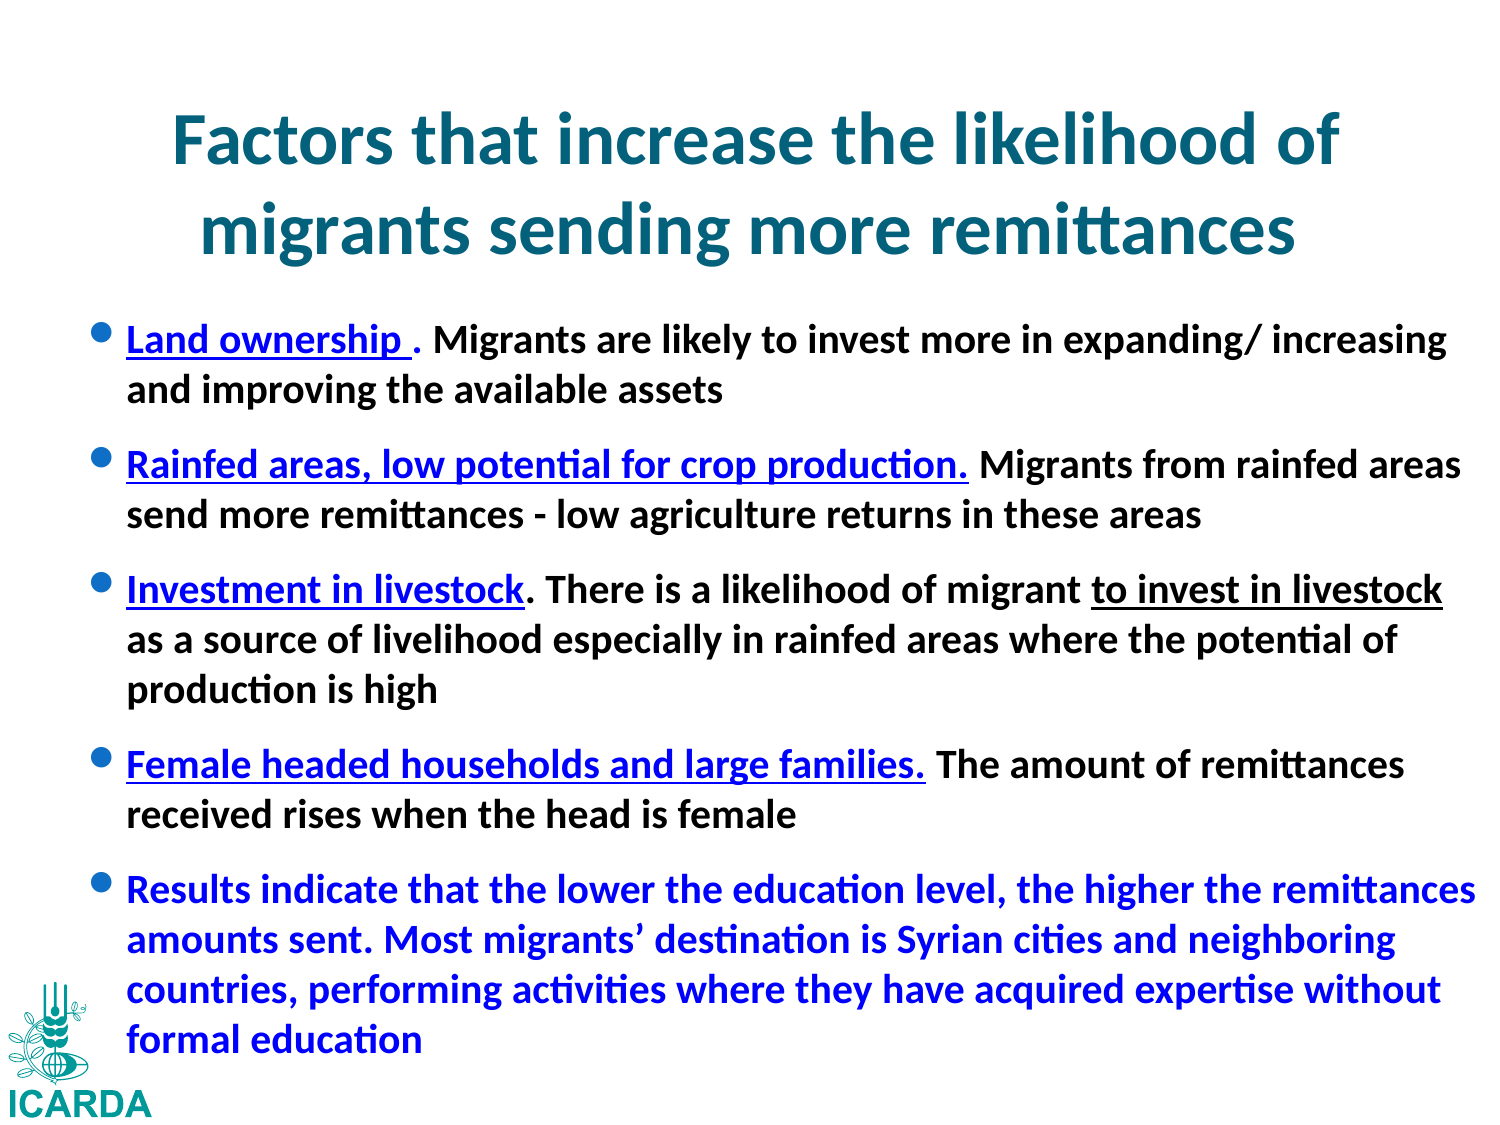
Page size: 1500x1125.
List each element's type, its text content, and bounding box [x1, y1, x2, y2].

list Land ownership . Migrants are likely to invest more in expanding/ increasing and improving the available assets Rainfed areas, low potential for crop production. Migrants from rainfed areas send more remittances - low agriculture returns in these areas Investment in livestock. There is a likelihood of migrant to invest in livestock as a source of livelihood especially in rainfed areas where the potential of production is high Female headed households and large families. The amount of remittances received rises when the head is female Results indicate that the lower the education level, the higher the remittances amounts sent. Most migrants’ destination is Syrian cities and neighboring countries, performing activities where they have acquired expertise without formal education [34, 304, 1500, 1091]
title Factors that increase the likelihood of migrants sending more remittances [81, 81, 1433, 270]
